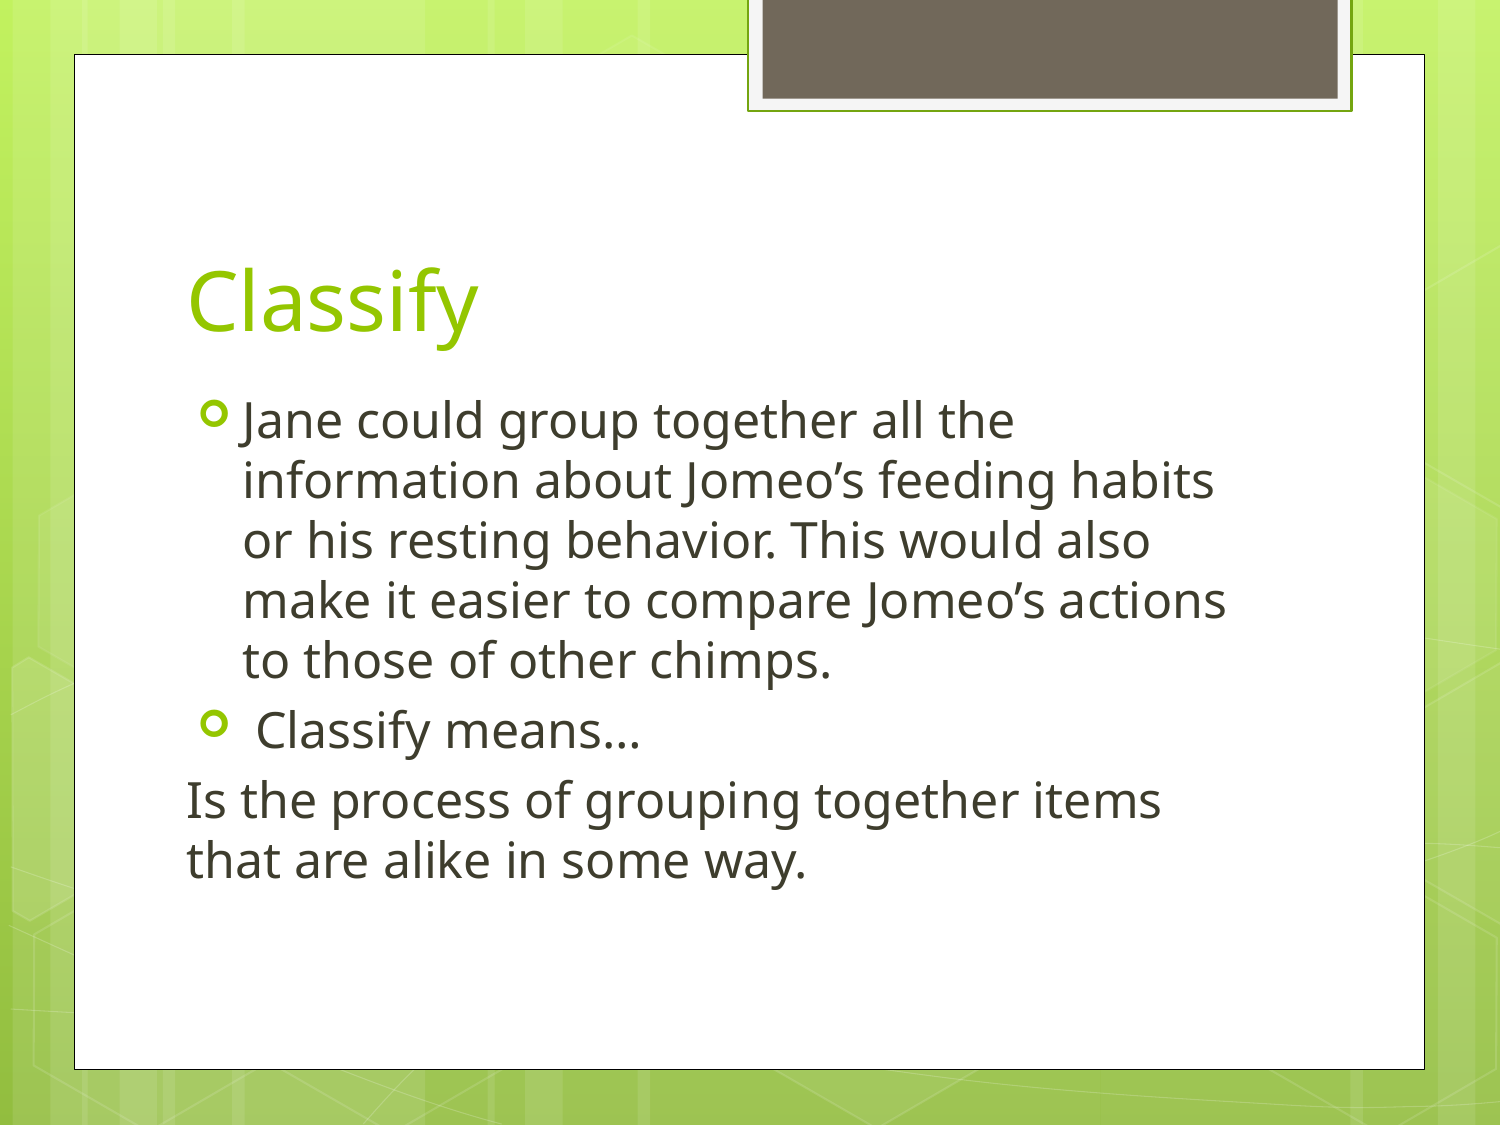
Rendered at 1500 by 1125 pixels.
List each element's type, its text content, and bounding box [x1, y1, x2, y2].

list Jane could group together all the information about Jomeo’s feeding habits or his resting behavior. This would also make it easier to compare Jomeo’s actions to those of other chimps. Classify means… Is the process of grouping together items that are alike in some way. [171, 381, 1283, 957]
title Classify [171, 168, 1324, 357]
